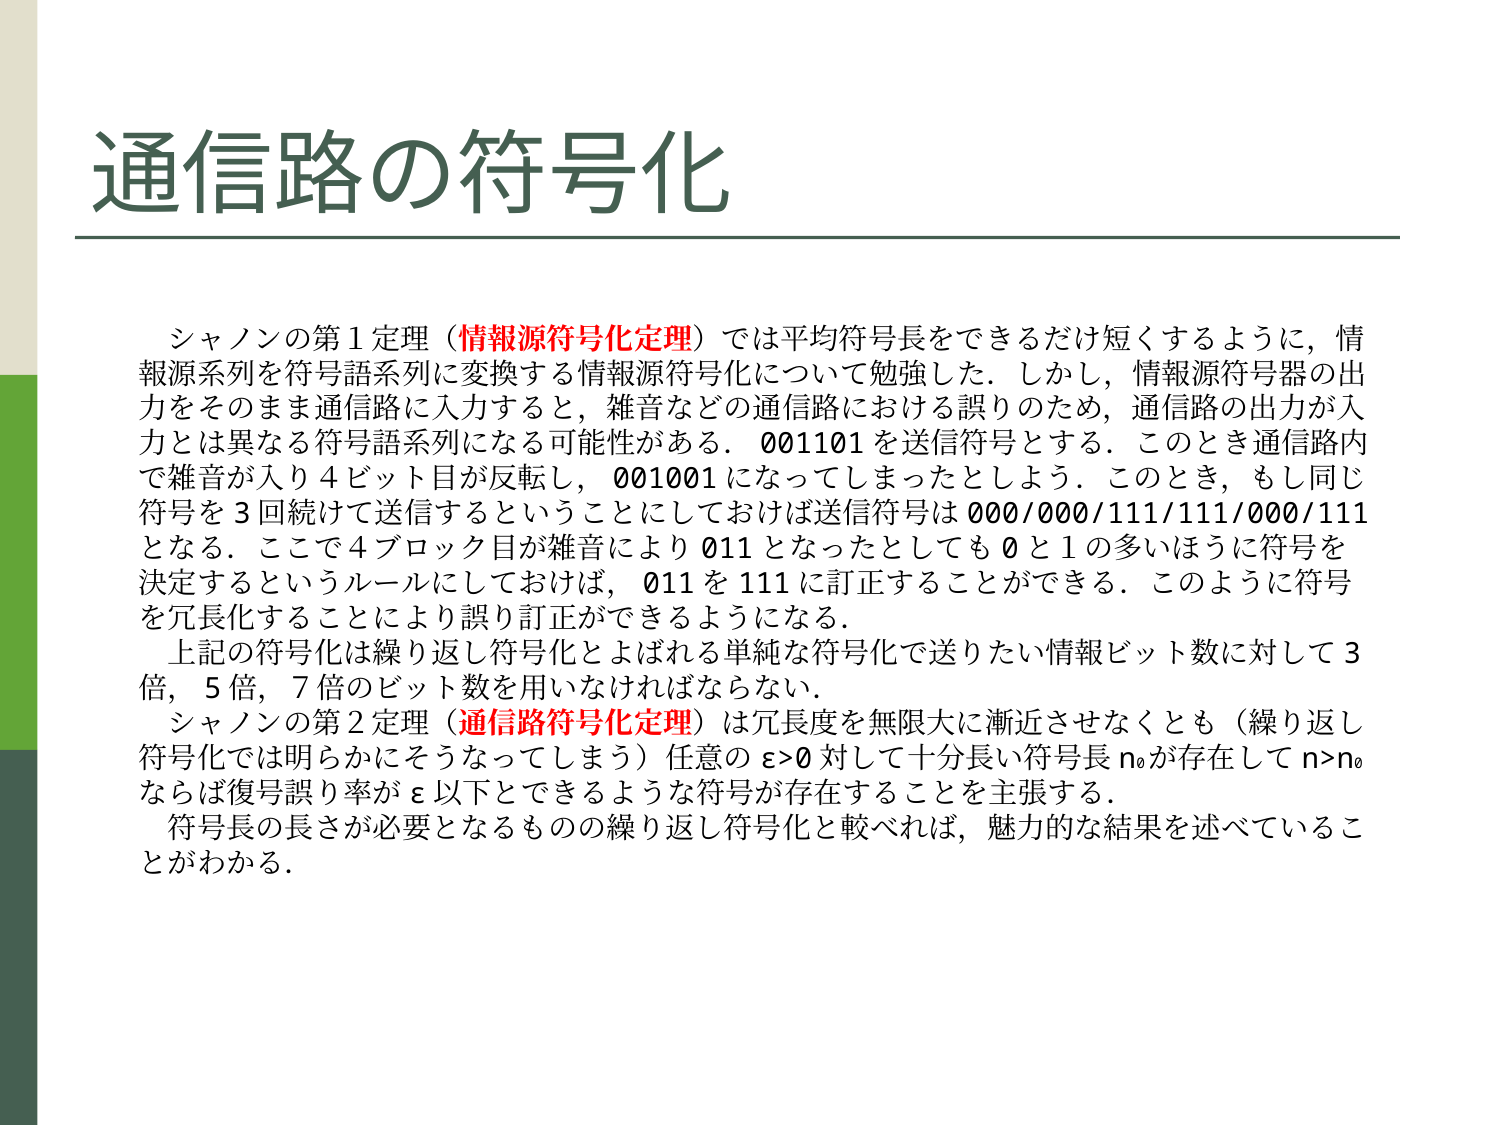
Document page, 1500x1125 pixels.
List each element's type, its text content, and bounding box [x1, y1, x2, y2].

text_box シャノンの第１定理（情報源符号化定理）では平均符号長をできるだけ短くするように，情報源系列を符号語系列に変換する情報源符号化について勉強した．しかし，情報源符号器の出力をそのまま通信路に入力すると，雑音などの通信路における誤りのため，通信路の出力が入力とは異なる符号語系列になる可能性がある．001101を送信符号とする．このとき通信路内で雑音が入り４ビット目が反転し，001001になってしまったとしよう．このとき，もし同じ符号を3回続けて送信するということにしておけば送信符号は000/000/111/111/000/111となる．ここで４ブロック目が雑音により011となったとしても0と１の多いほうに符号を決定するというルールにしておけば，011を111に訂正することができる．このように符号を冗長化することにより誤り訂正ができるようになる． 上記の符号化は繰り返し符号化とよばれる単純な符号化で送りたい情報ビット数に対して3倍，5倍，７倍のビット数を用いなければならない． シャノンの第２定理（通信路符号化定理）は冗長度を無限大に漸近させなくとも（繰り返し符号化では明らかにそうなってしまう）任意のε>0対して十分長い符号長n0が存在してn>n0ならば復号誤り率がε以下とできるような符号が存在することを主張する． 符号長の長さが必要となるものの繰り返し符号化と較べれば，魅力的な結果を述べていることがわかる． [123, 312, 1388, 887]
title 通信路の符号化 [75, 45, 1425, 233]
